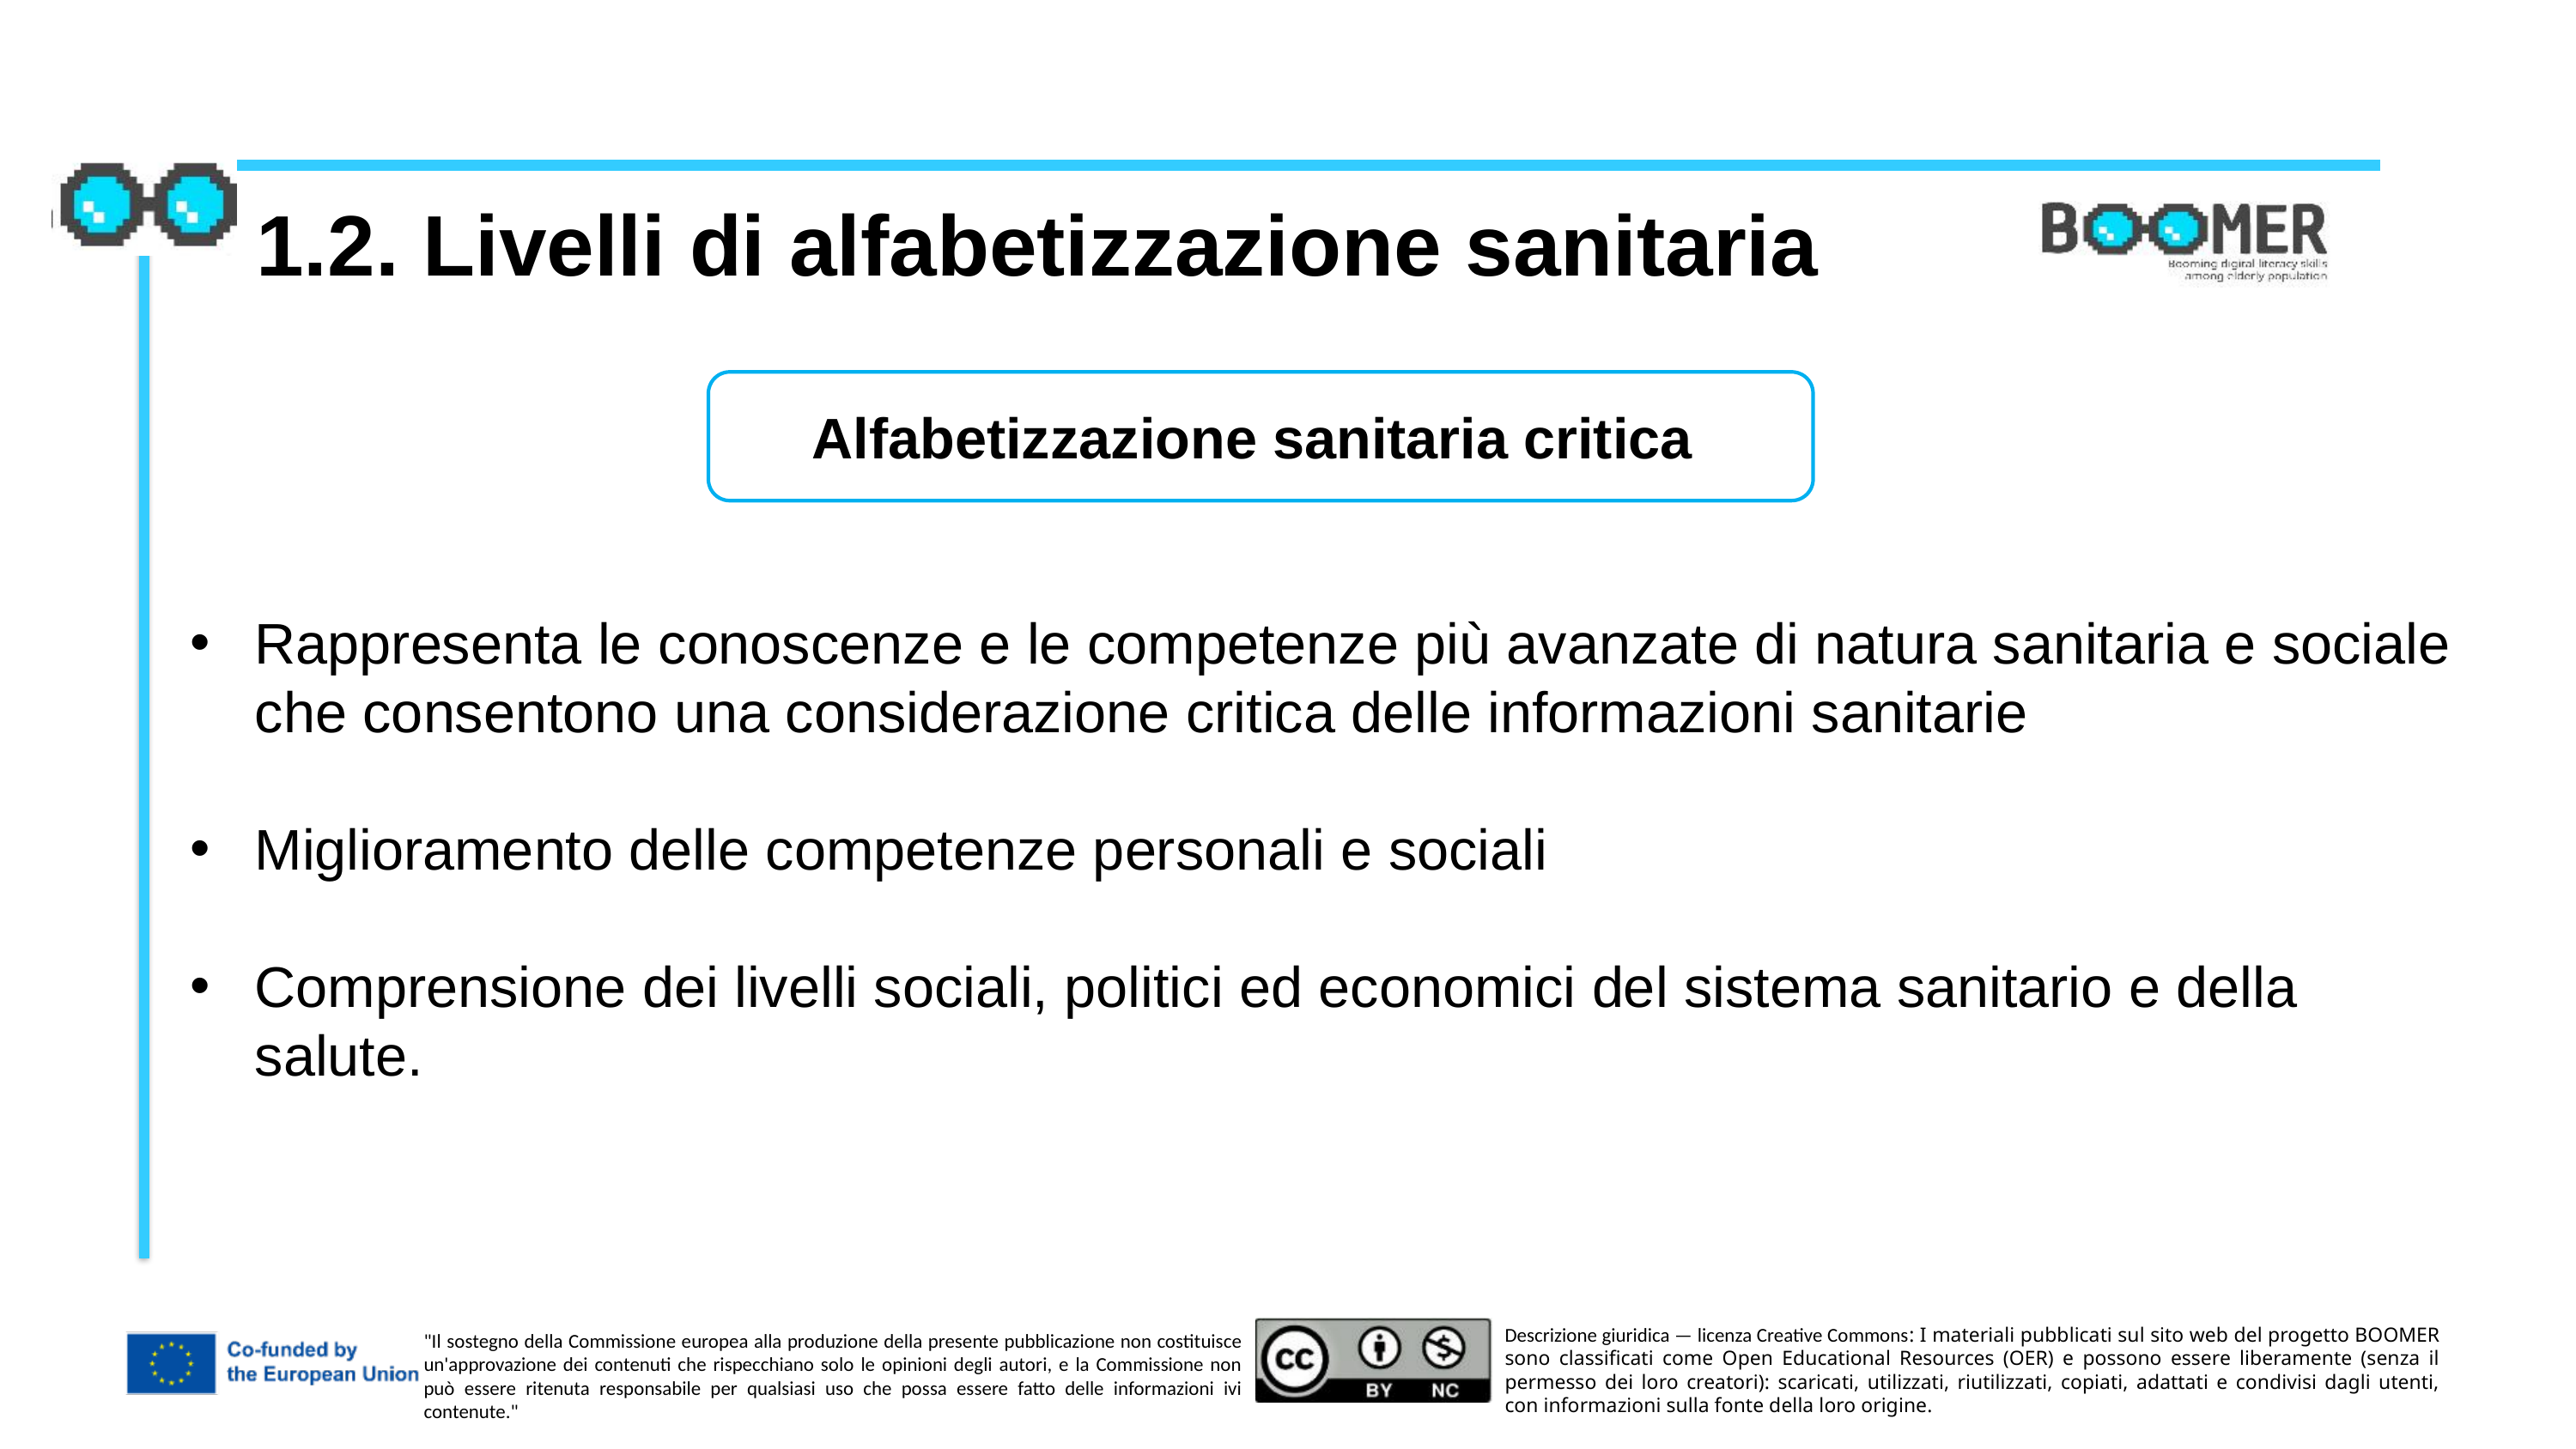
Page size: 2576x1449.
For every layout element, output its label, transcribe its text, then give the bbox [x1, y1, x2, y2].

picture [124, 1331, 441, 1397]
picture [52, 142, 237, 256]
picture [2038, 191, 2334, 288]
picture [1255, 1318, 1492, 1403]
text_box 1.2. Livelli di alfabetizzazione sanitaria [243, 184, 1932, 330]
text_box Alfabetizzazione sanitaria critica [706, 370, 1815, 503]
text_box Rappresenta le conoscenze e le competenze più avanzate di natura sanitaria e sociale che consentono una considerazione critica delle informazioni sanitarie Miglioramento delle competenze personali e sociali Comprensione dei livelli sociali, politici ed economici del sistema sanitario e della salute. [177, 600, 2474, 1094]
